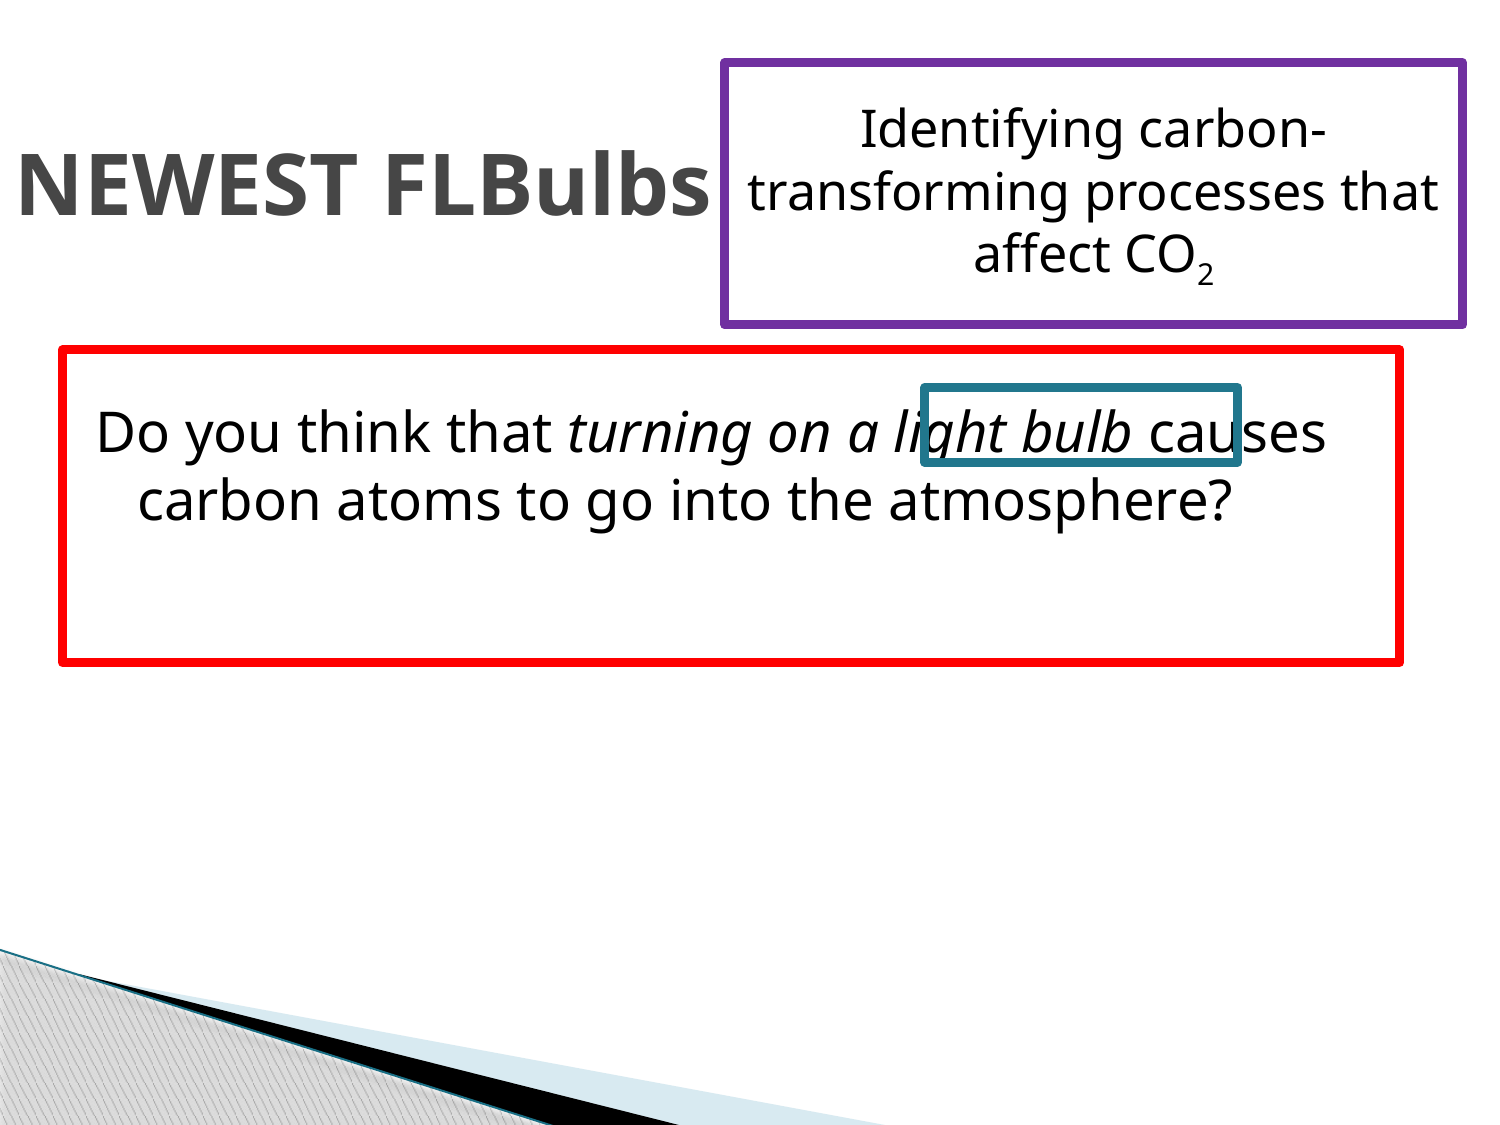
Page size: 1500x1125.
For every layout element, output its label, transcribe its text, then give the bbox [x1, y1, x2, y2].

title NEWEST FLBulbs [0, 87, 720, 275]
list Do you think that turning on a light bulb causes carbon atoms to go into the atmosphere? [62, 275, 1413, 675]
text_box Identifying carbon-transforming processes that affect CO2 [720, 58, 1467, 329]
text_box [58, 345, 1404, 667]
